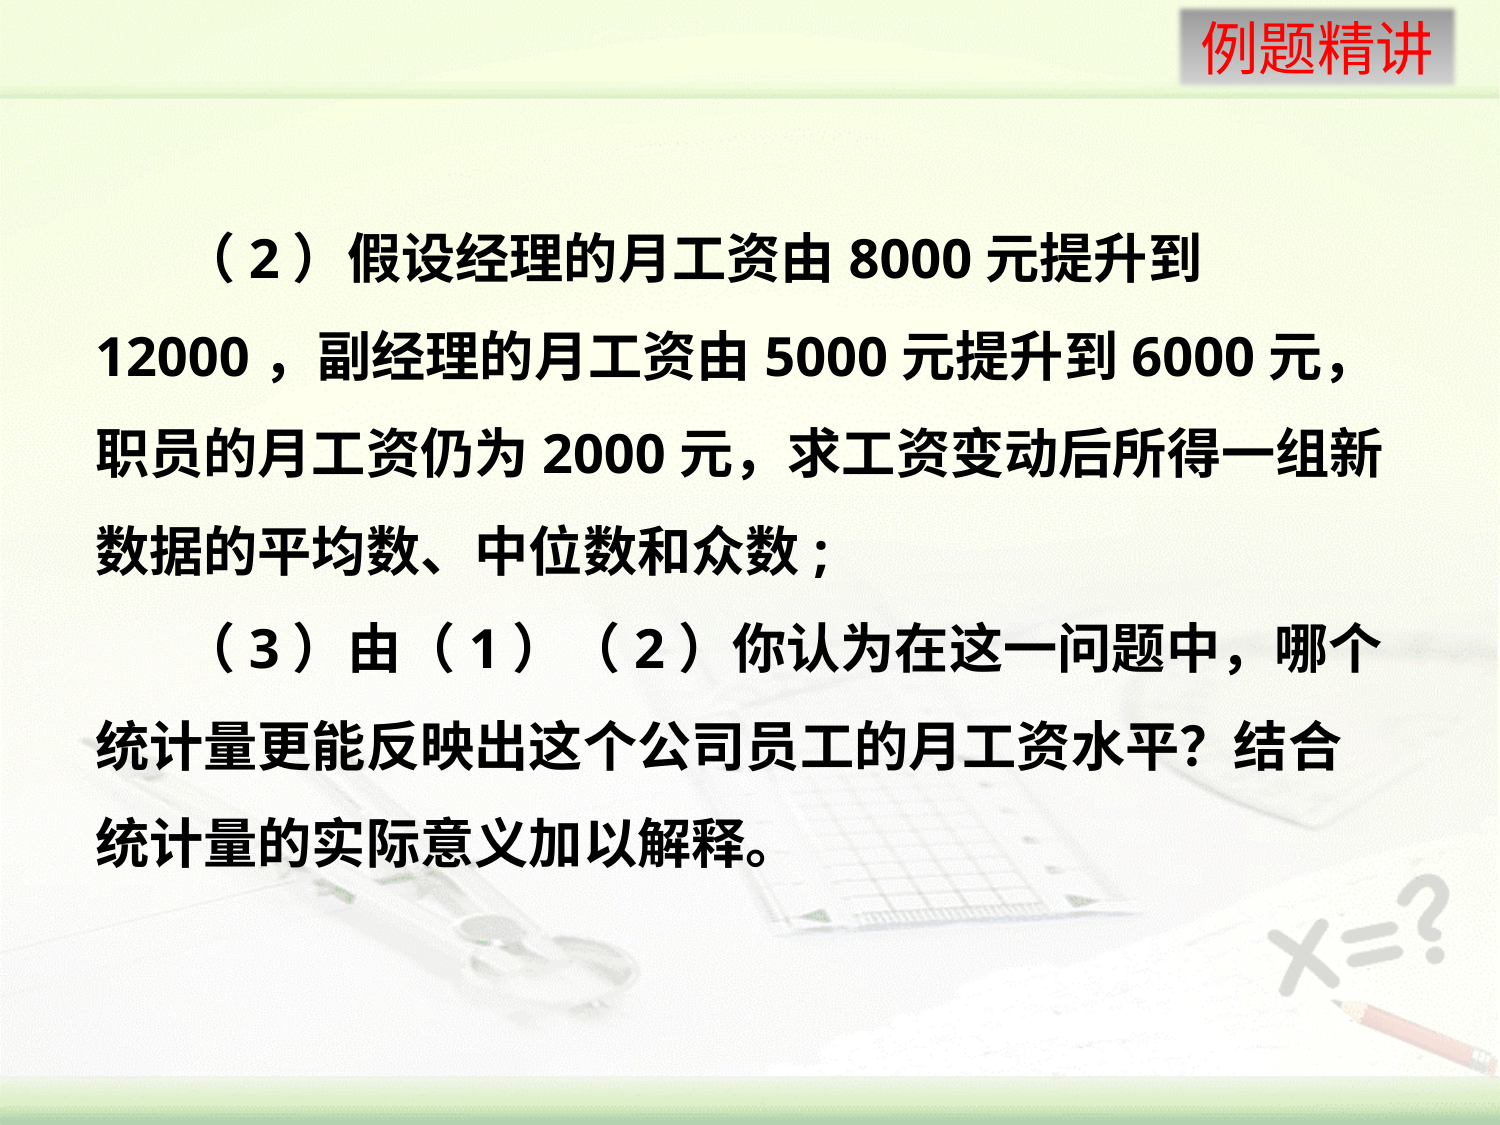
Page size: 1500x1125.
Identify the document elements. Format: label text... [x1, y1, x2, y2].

picture [0, 0, 1500, 1125]
text_box （2）假设经理的月工资由8000元提升到12000，副经理的月工资由5000元提升到6000元，职员的月工资仍为2000元，求工资变动后所得一组新数据的平均数、中位数和众数; （3）由（1）（2）你认为在这一问题中，哪个统计量更能反映出这个公司员工的月工资水平？结合统计量的实际意义加以解释。 [80, 184, 1406, 882]
